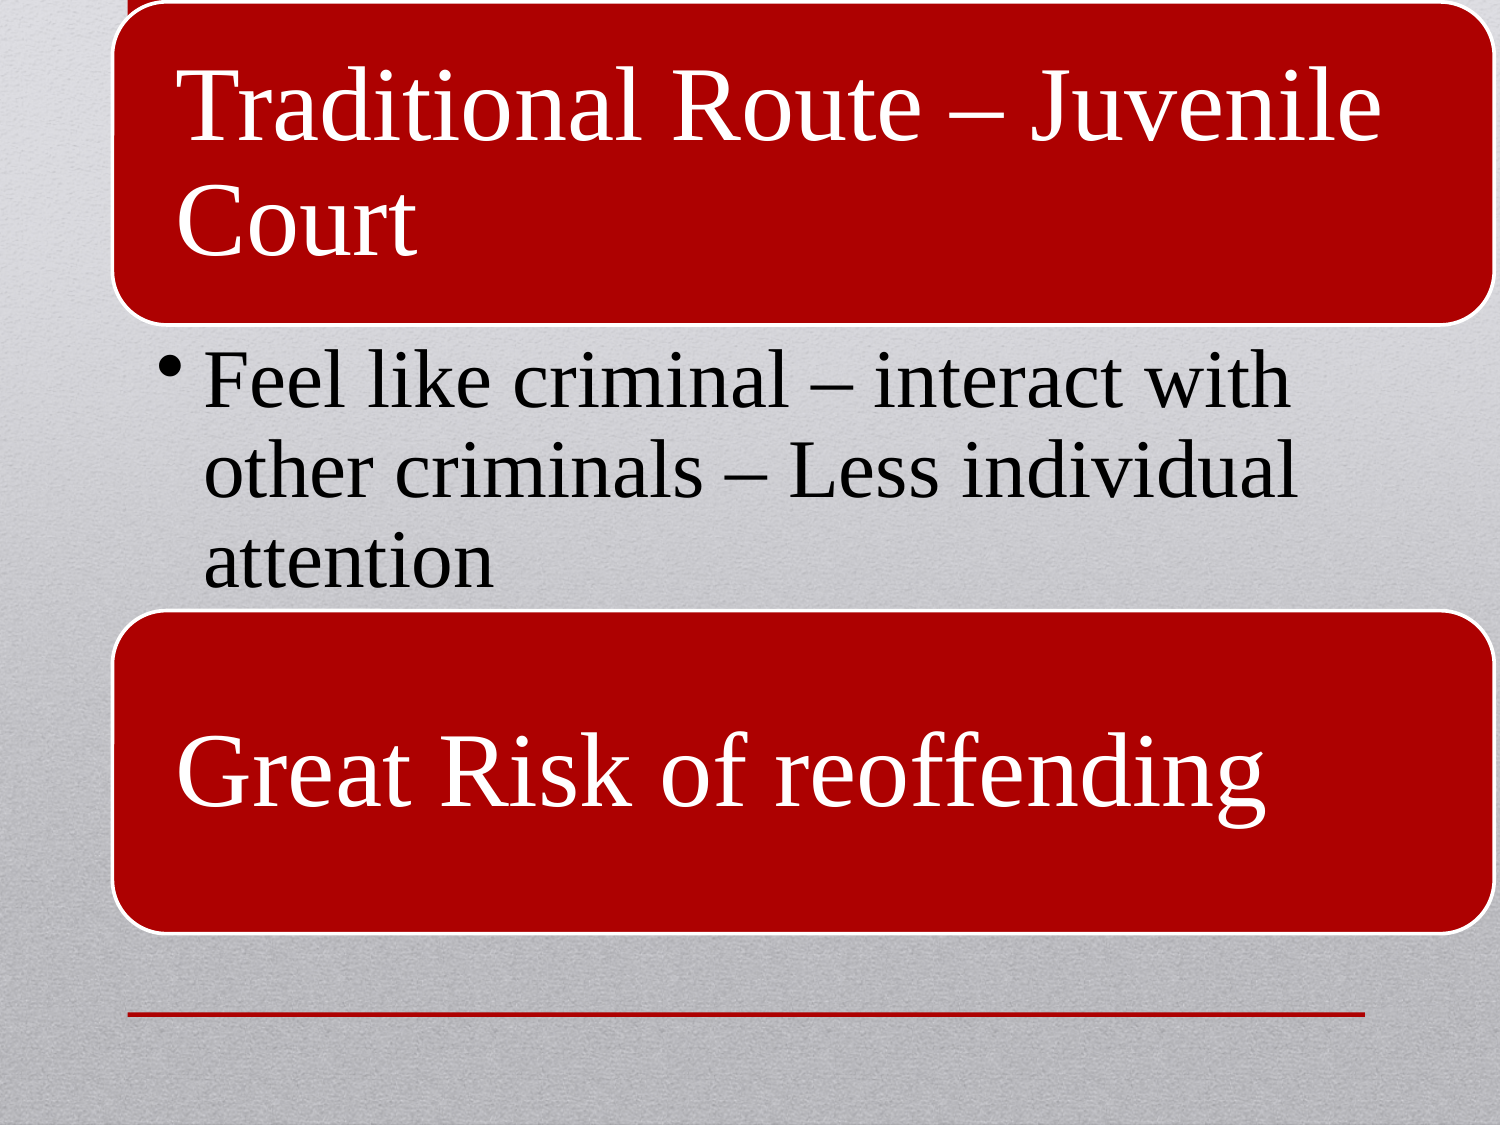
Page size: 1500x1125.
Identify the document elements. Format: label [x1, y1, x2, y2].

list [111, 0, 1495, 937]
